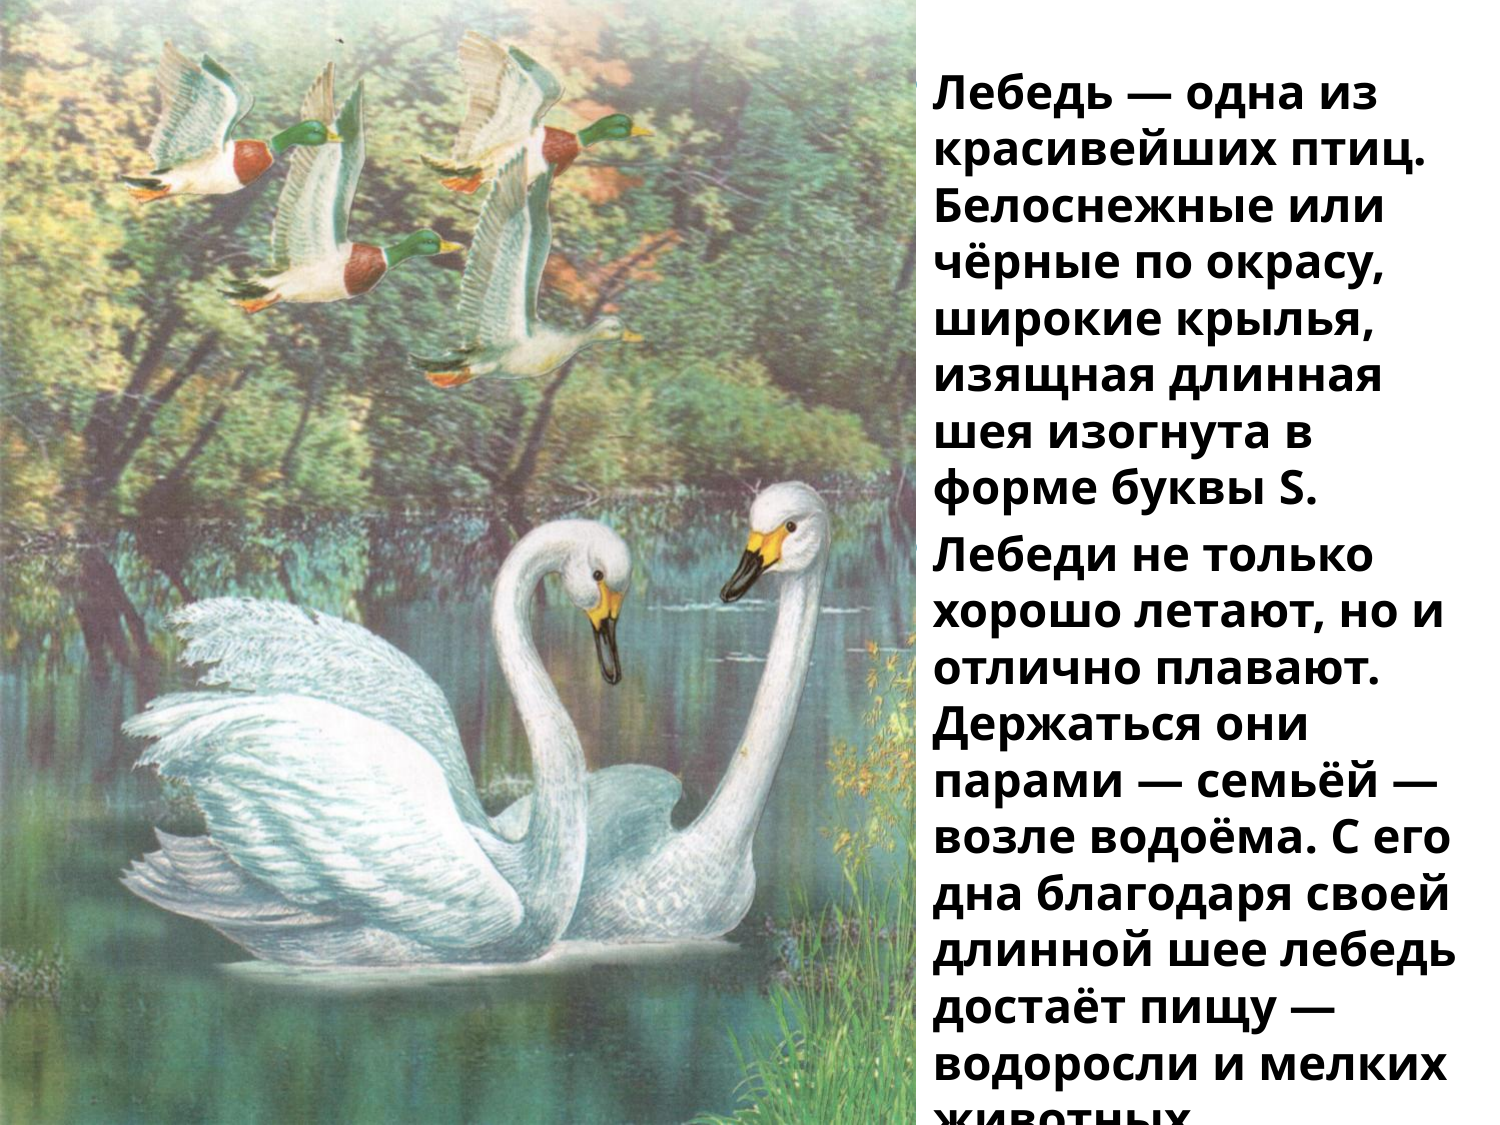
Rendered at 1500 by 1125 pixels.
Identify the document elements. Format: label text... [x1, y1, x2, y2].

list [0, 0, 916, 1125]
list Лебедь — одна из красивейших птиц. Белоснежные или чёрные по окрасу, широкие крылья, изящная длинная шея изогнута в форме буквы S. Лебеди не только хорошо летают, но и отлично плавают. Держаться они парами — семьёй — возле водоёма. С его дна благодаря своей длинной шее лебедь достаёт пищу — водоросли и мелких животных. [922, 54, 1500, 1125]
